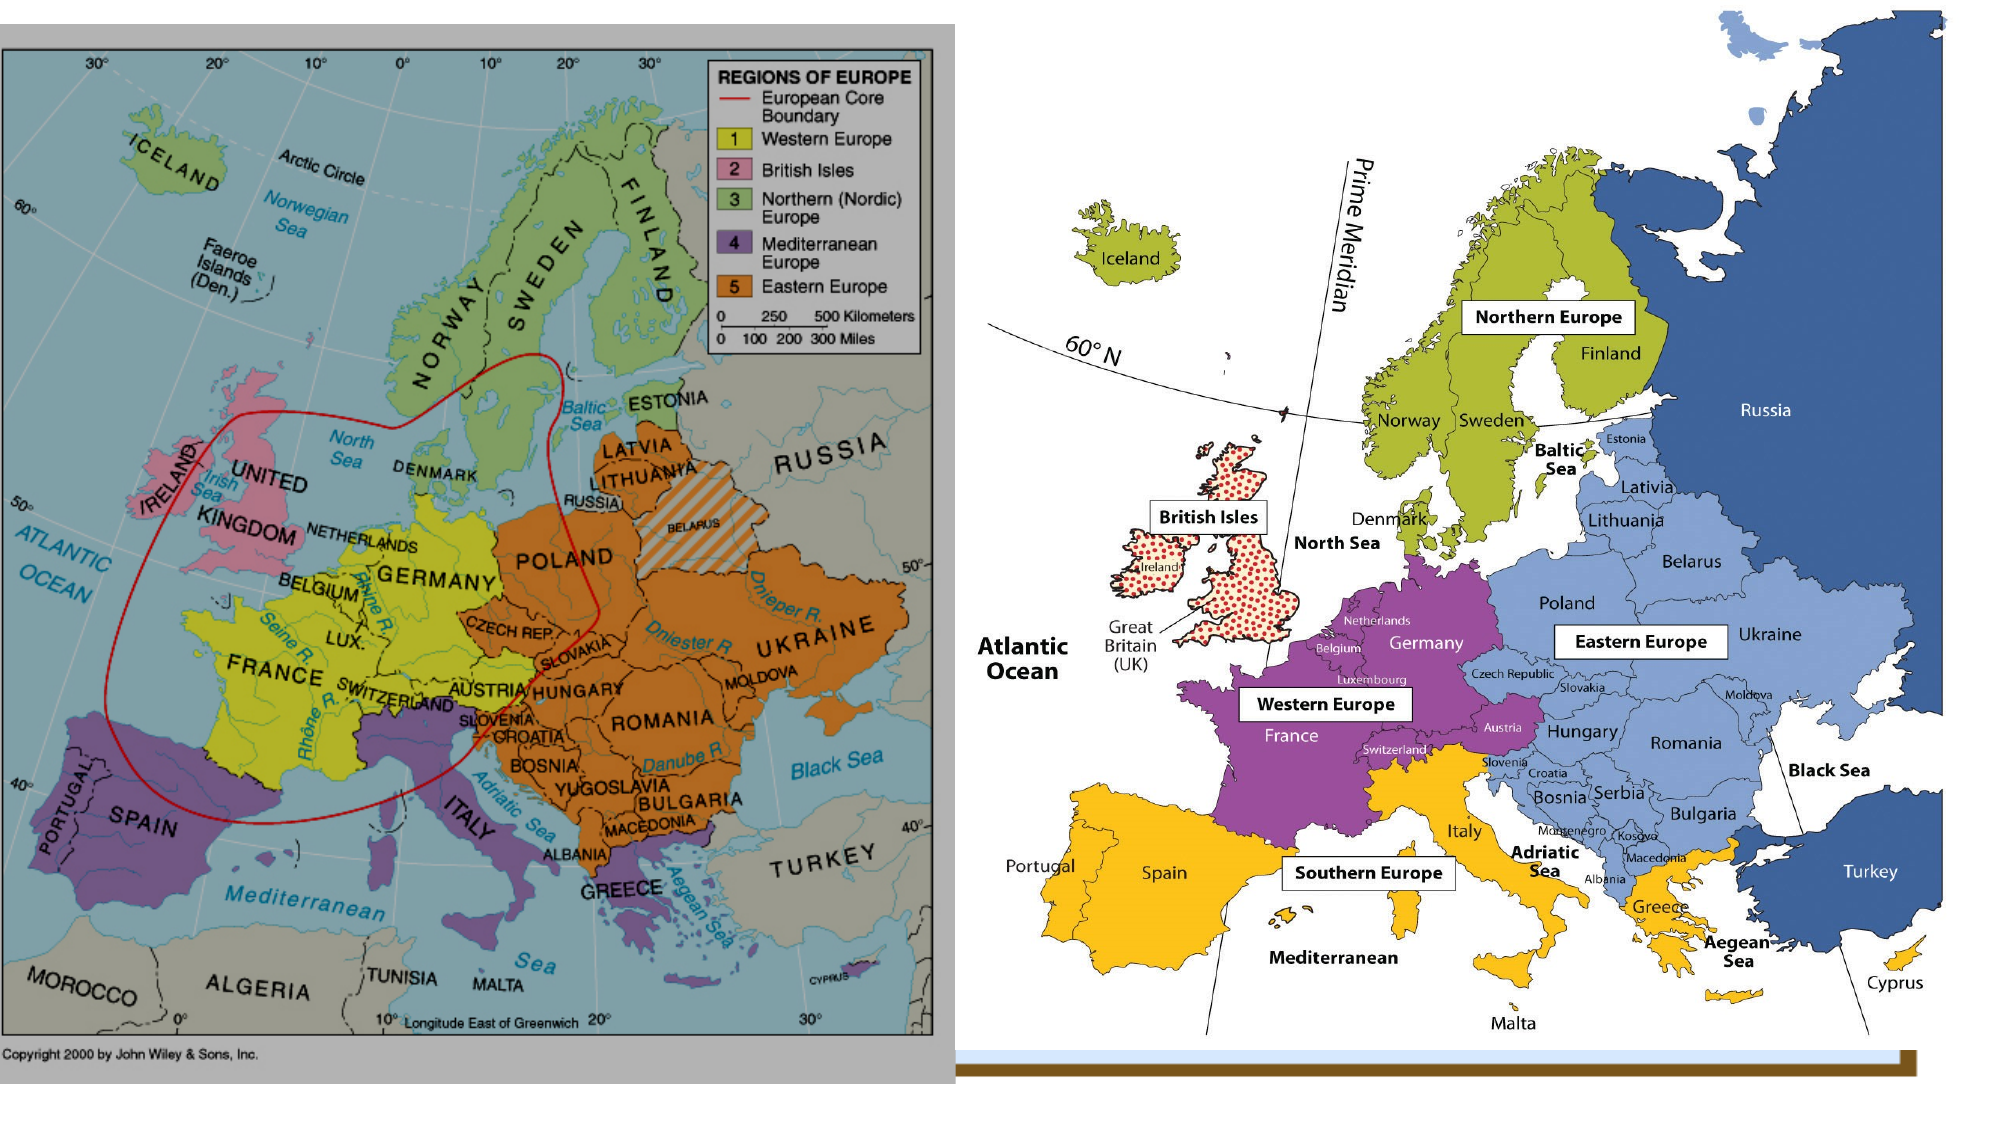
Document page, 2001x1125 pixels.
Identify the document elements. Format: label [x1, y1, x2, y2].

list [0, 24, 956, 1084]
picture [0, 0, 2001, 1125]
